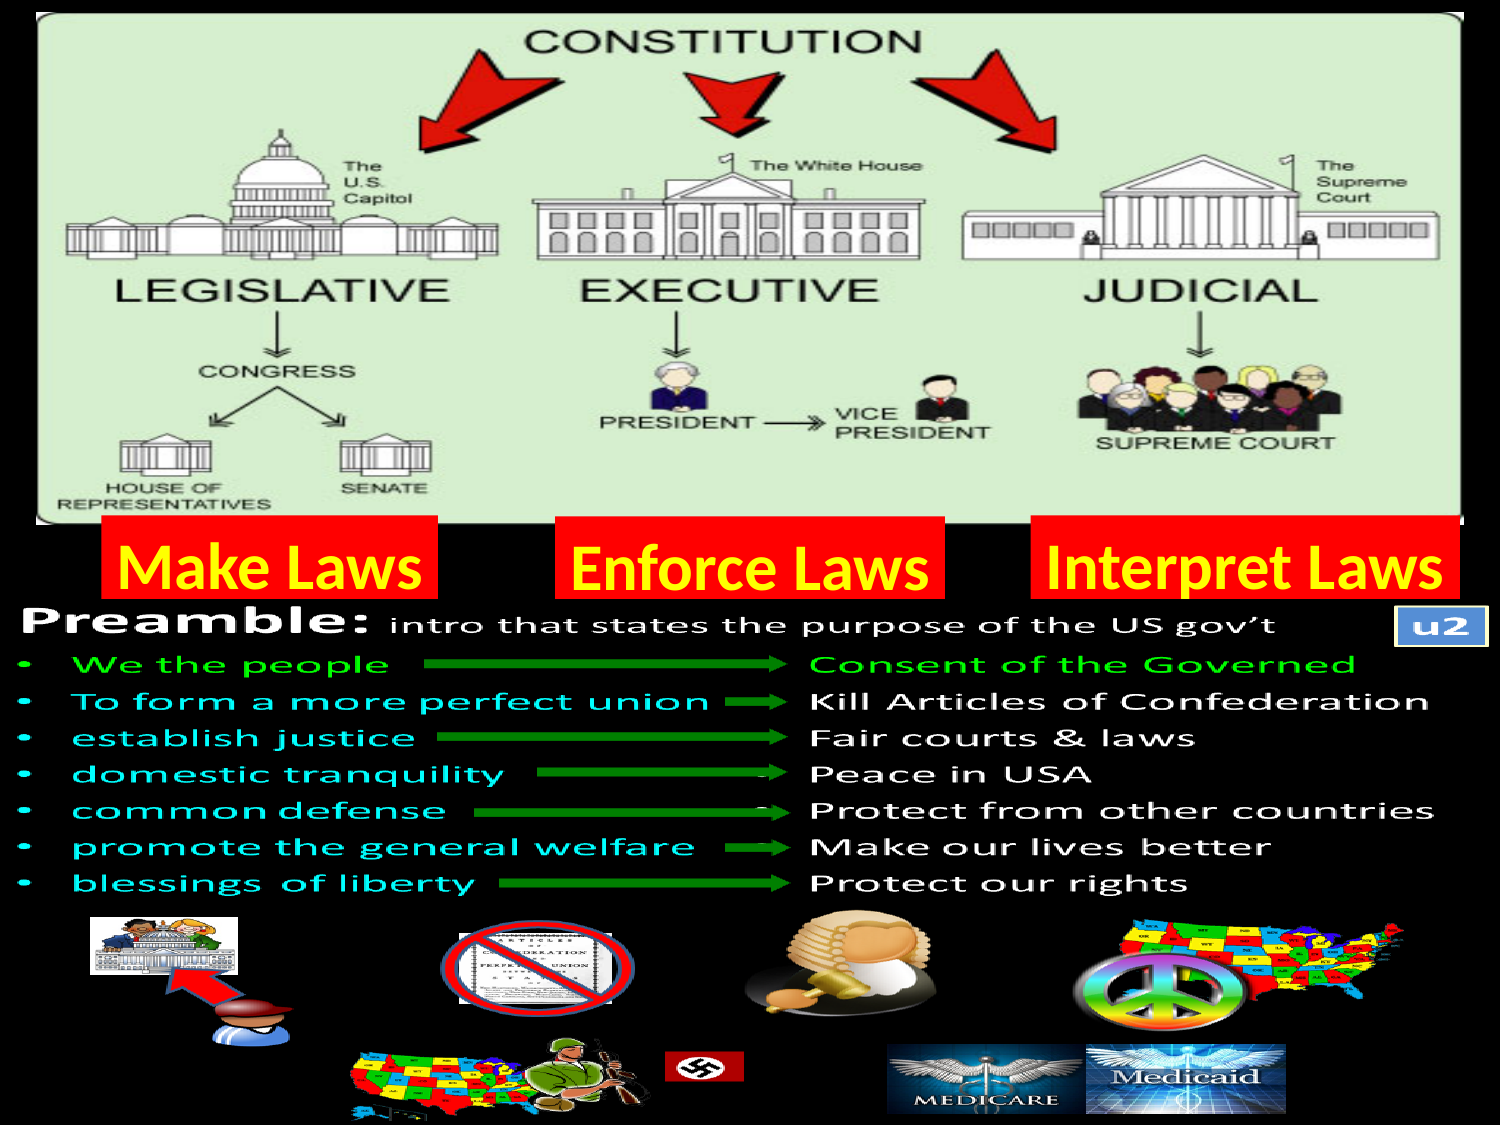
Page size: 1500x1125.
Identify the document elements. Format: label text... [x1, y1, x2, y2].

text_box Interpret Laws [1030, 533, 1460, 598]
text_box Make Laws [101, 533, 438, 598]
picture [0, 599, 1500, 1125]
text_box Enforce Laws [555, 533, 945, 598]
picture [36, 12, 1464, 526]
